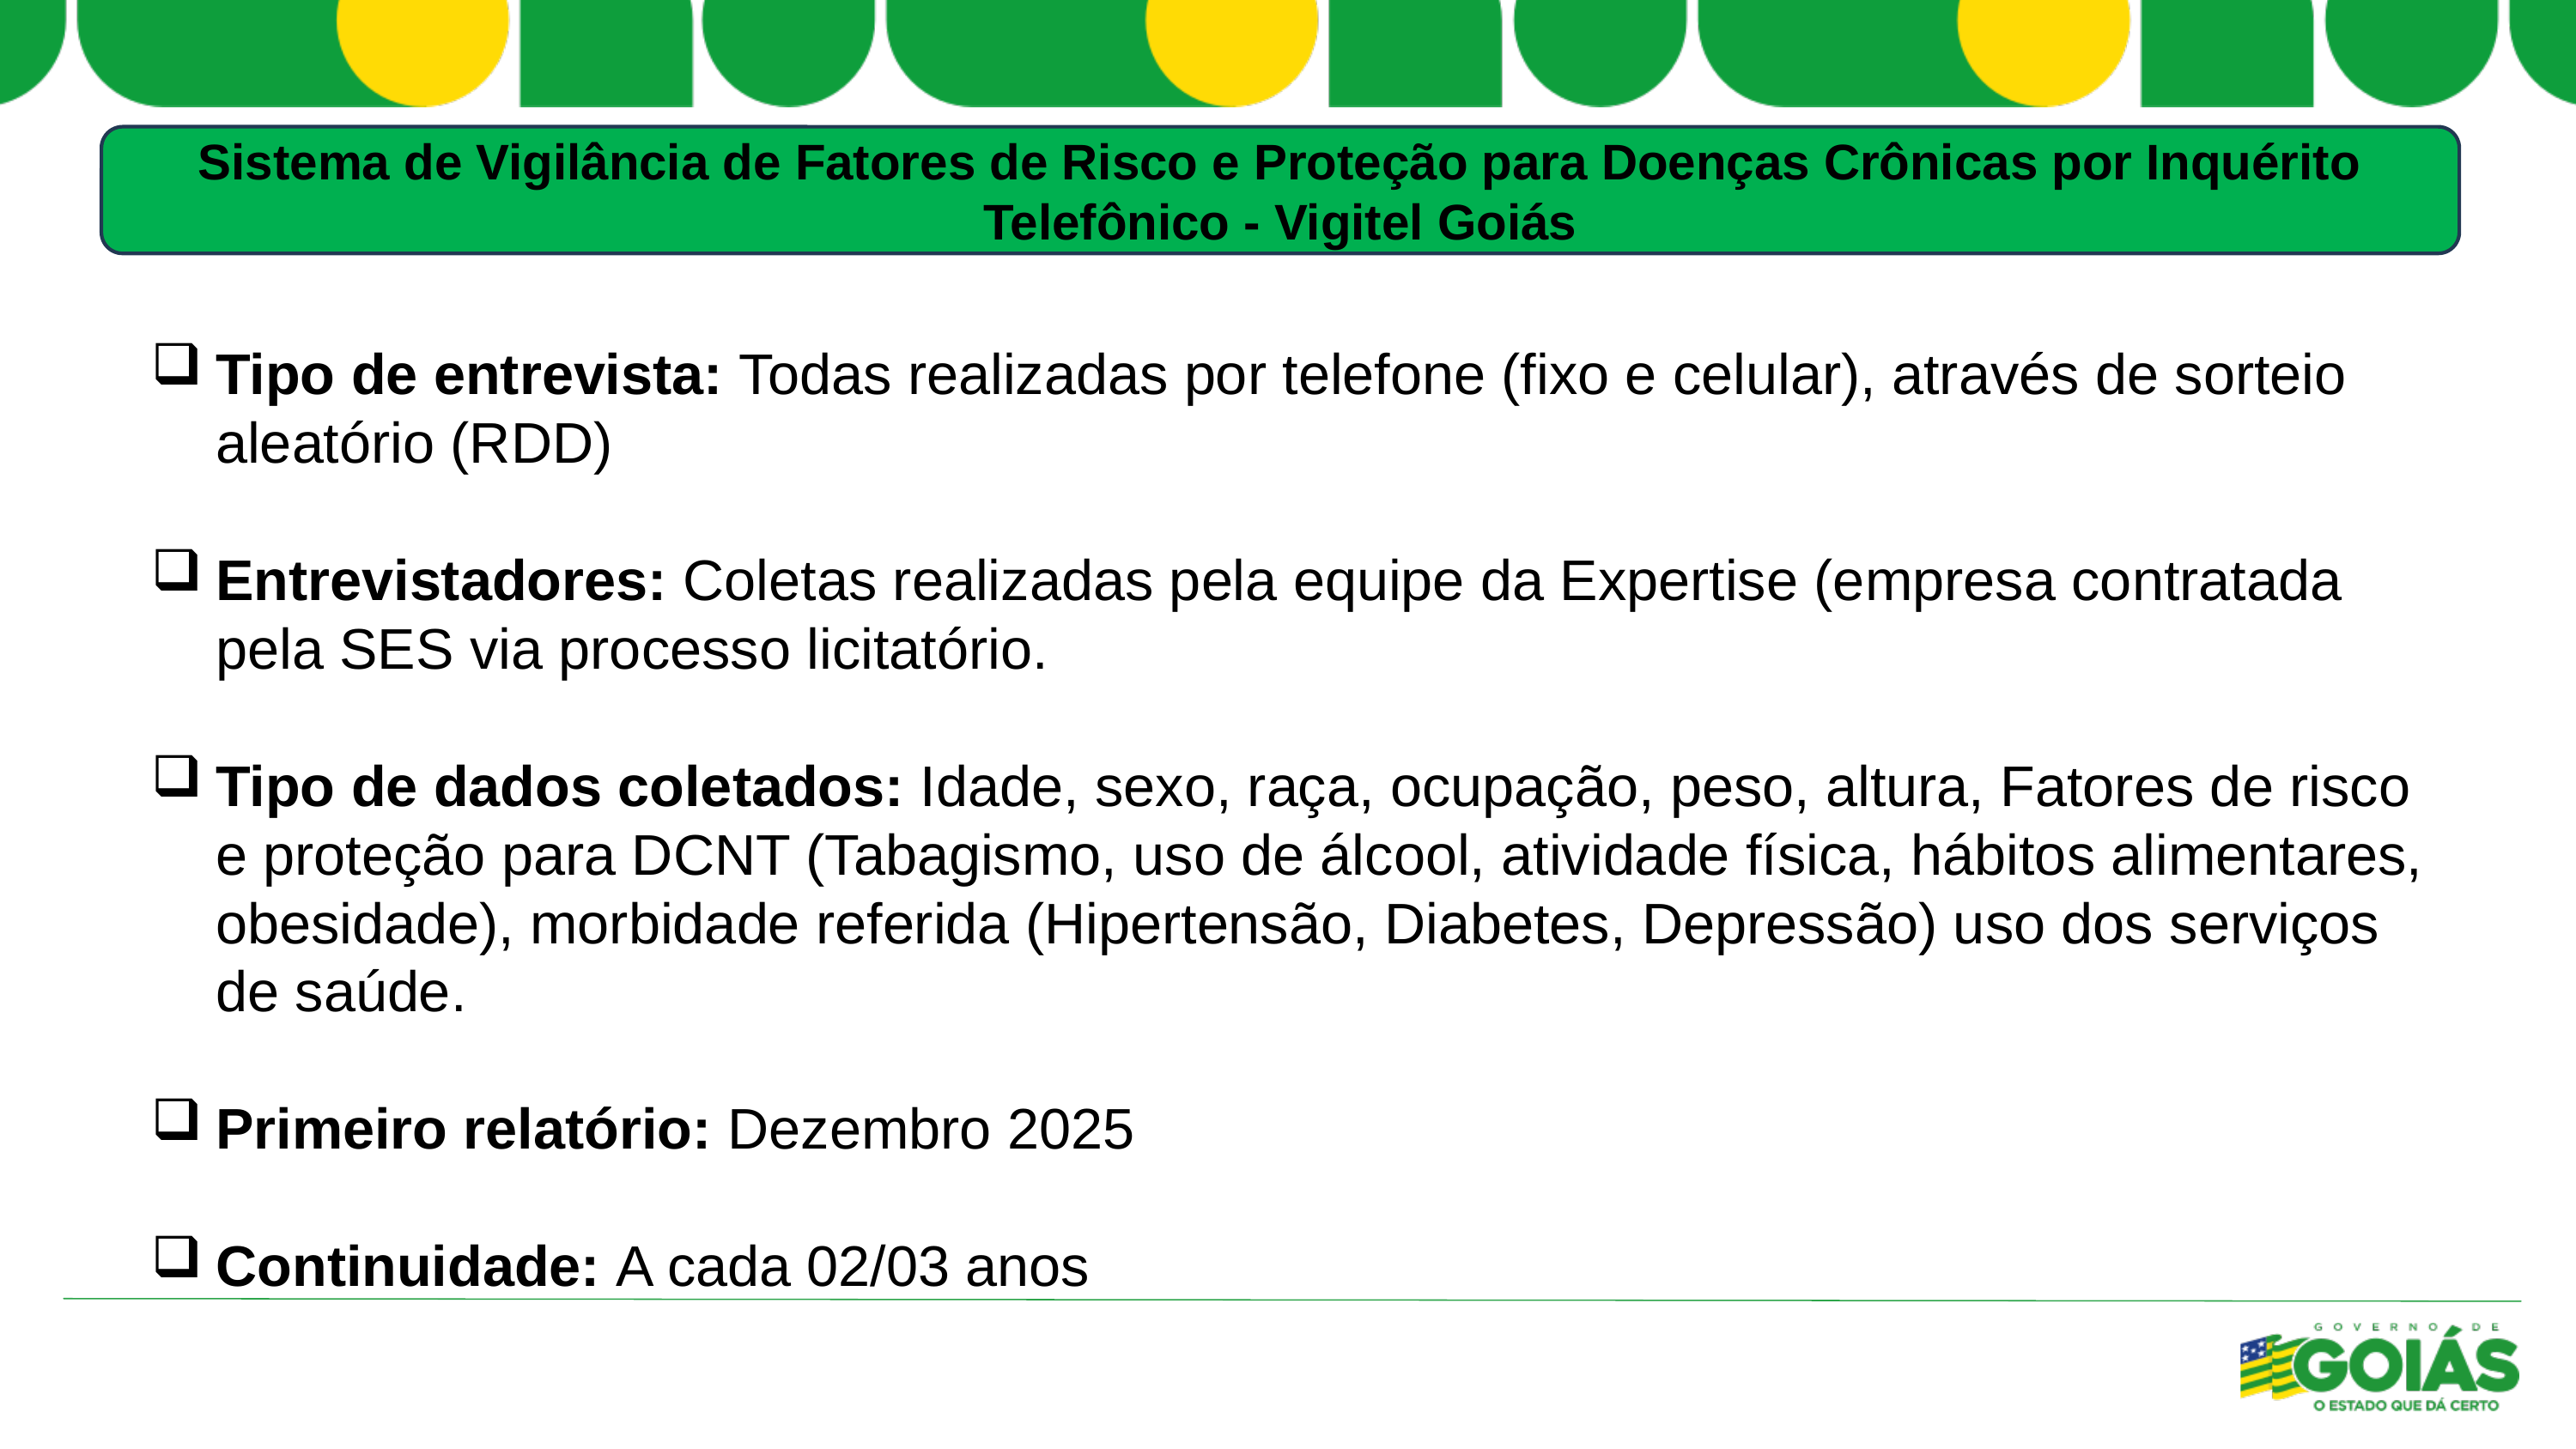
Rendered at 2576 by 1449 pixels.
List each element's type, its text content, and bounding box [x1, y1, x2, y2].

text_box Tipo de entrevista: Todas realizadas por telefone (fixo e celular), através de sorteio aleatório (RDD) Entrevistadores: Coletas realizadas pela equipe da Expertise (empresa contratada pela SES via processo licitatório. Tipo de dados coletados: Idade, sexo, raça, ocupação, peso, altura, Fatores de risco e proteção para DCNT (Tabagismo, uso de álcool, atividade física, hábitos alimentares, obesidade), morbidade referida (Hipertensão, Diabetes, Depressão) uso dos serviços de saúde. Primeiro relatório: Dezembro 2025 Continuidade: A cada 02/03 anos [138, 330, 2453, 1343]
text_box [0, 0, 2576, 107]
text_box Sistema de Vigilância de Fatores de Risco e Proteção para Doenças Crônicas por Inquérito Telefônico - Vigitel Goiás [99, 124, 2462, 256]
text_box [2240, 1323, 2519, 1411]
